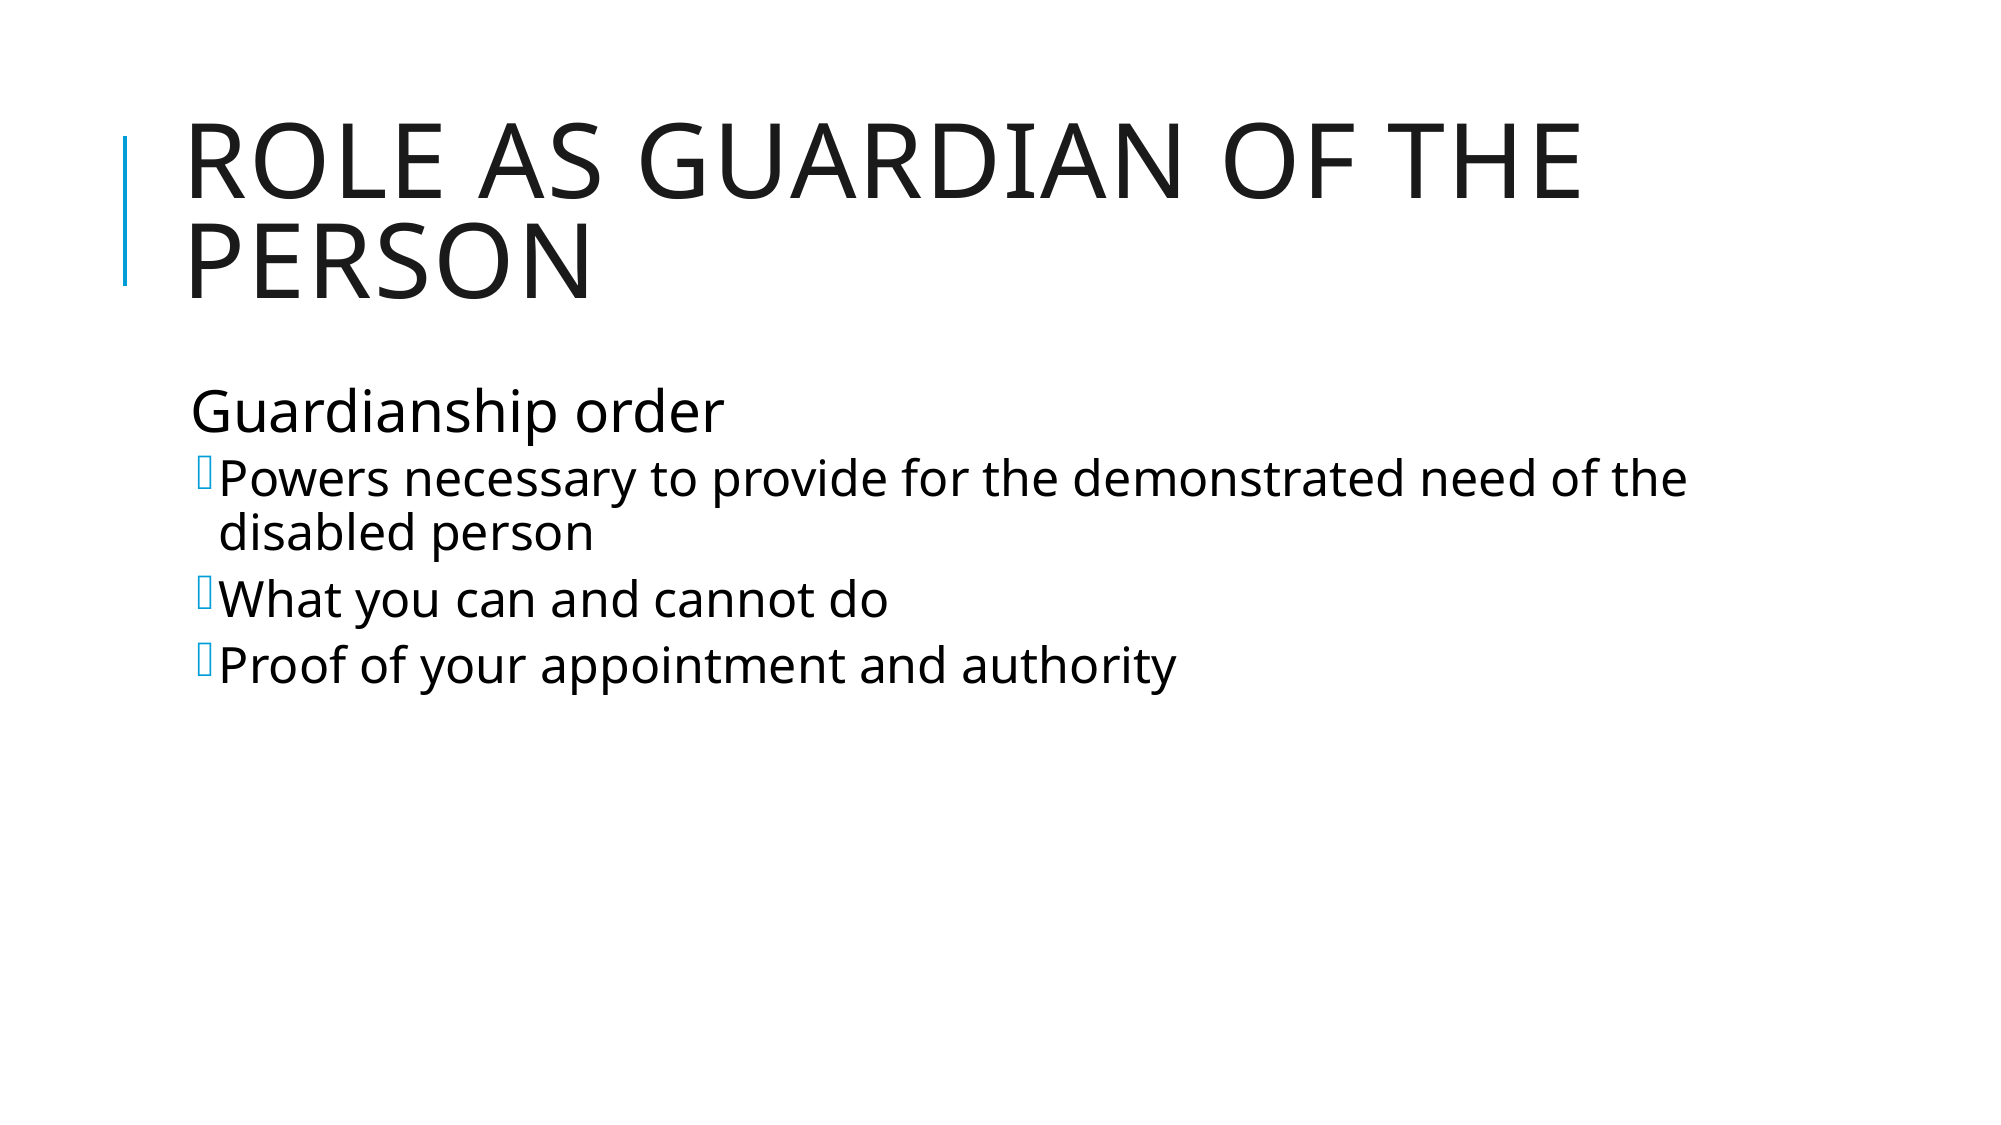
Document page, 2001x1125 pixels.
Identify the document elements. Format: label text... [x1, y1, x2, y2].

list Guardianship order Powers necessary to provide for the demonstrated need of the disabled person What you can and cannot do Proof of your appointment and authority [168, 375, 1763, 1035]
title Role as Guardian of the Person [168, 96, 1763, 342]
